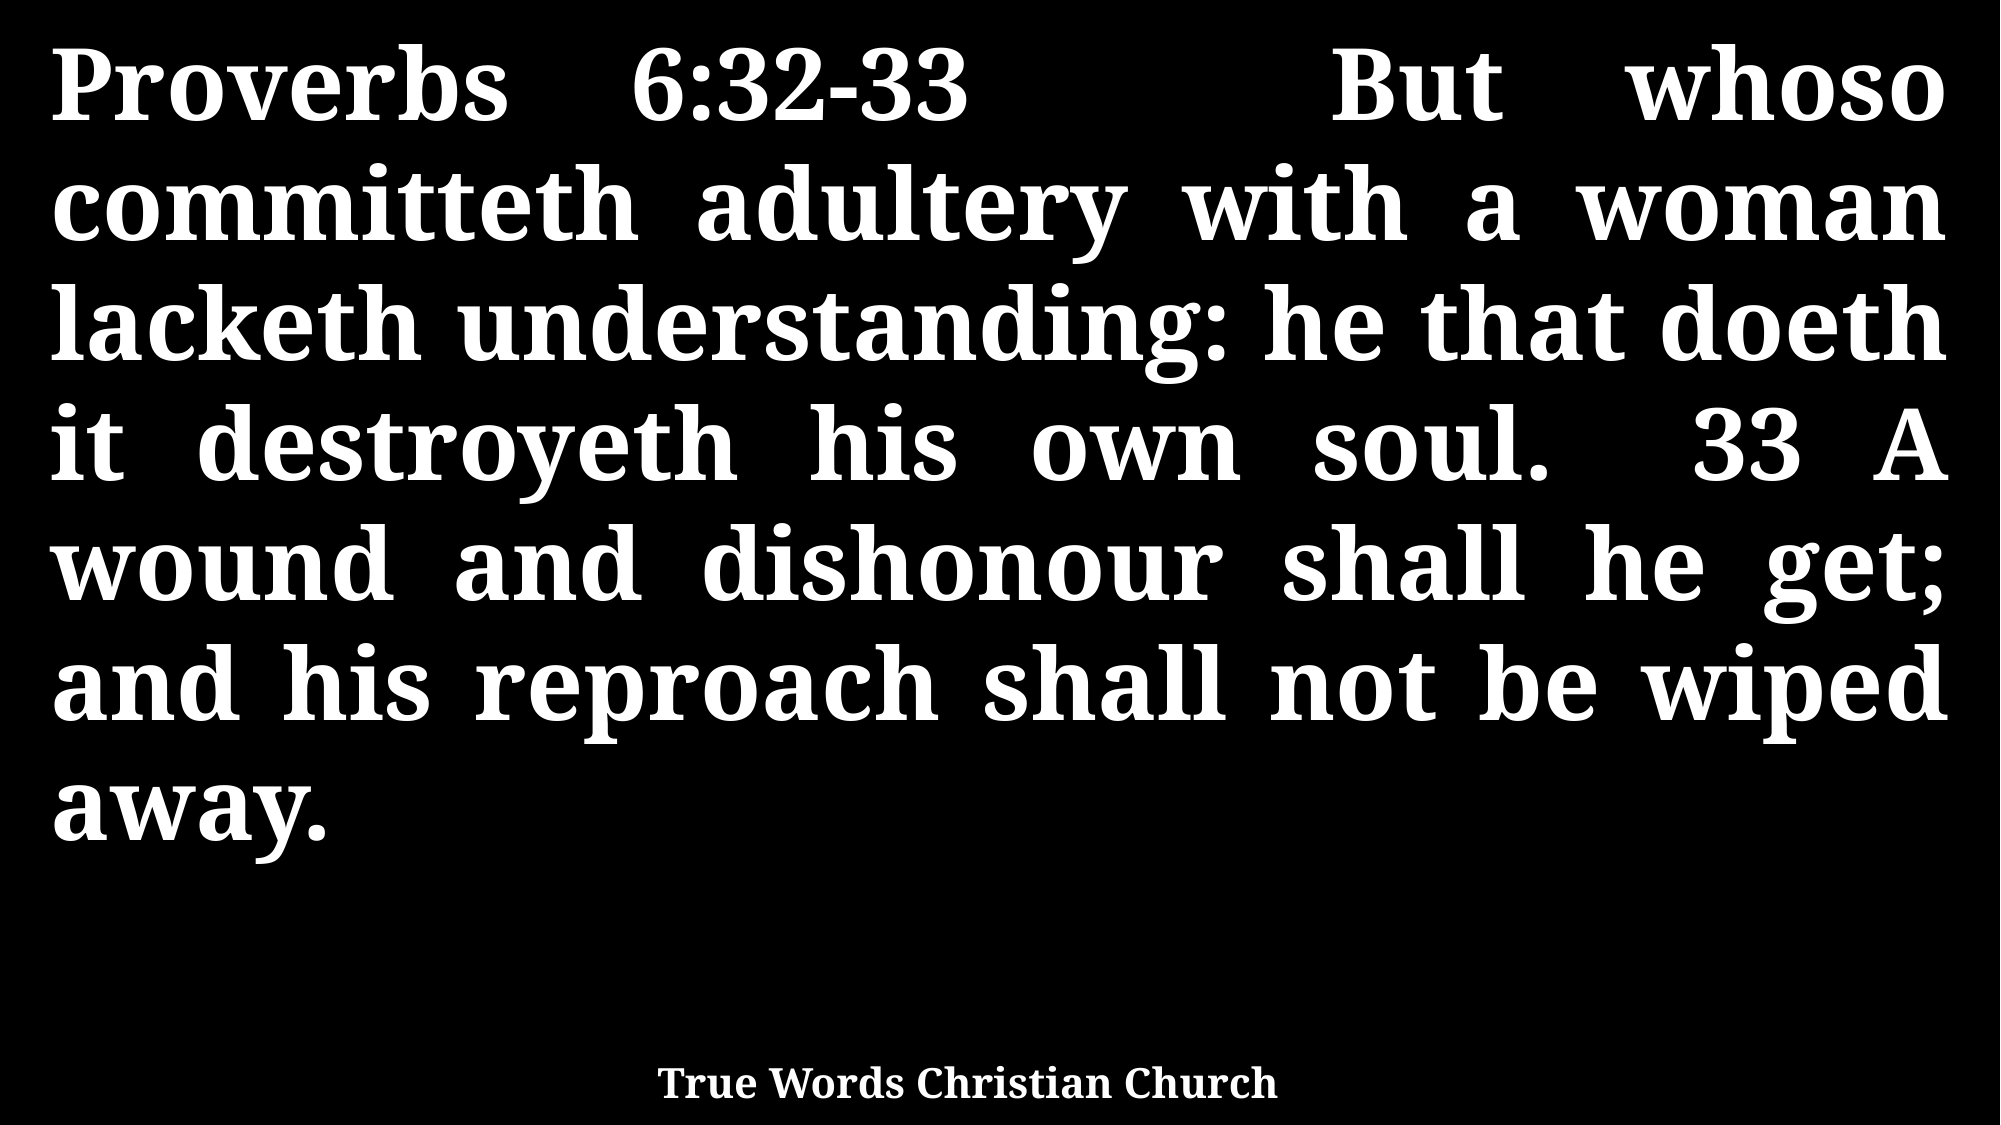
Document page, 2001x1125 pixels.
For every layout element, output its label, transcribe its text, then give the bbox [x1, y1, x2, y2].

text_box Proverbs 6:32-33 But whoso committeth adultery with a woman lacketh understanding: he that doeth it destroyeth his own soul. 33 A wound and dishonour shall he get; and his reproach shall not be wiped away. [35, 13, 1965, 868]
text_box True Words Christian Church [642, 1049, 1294, 1114]
